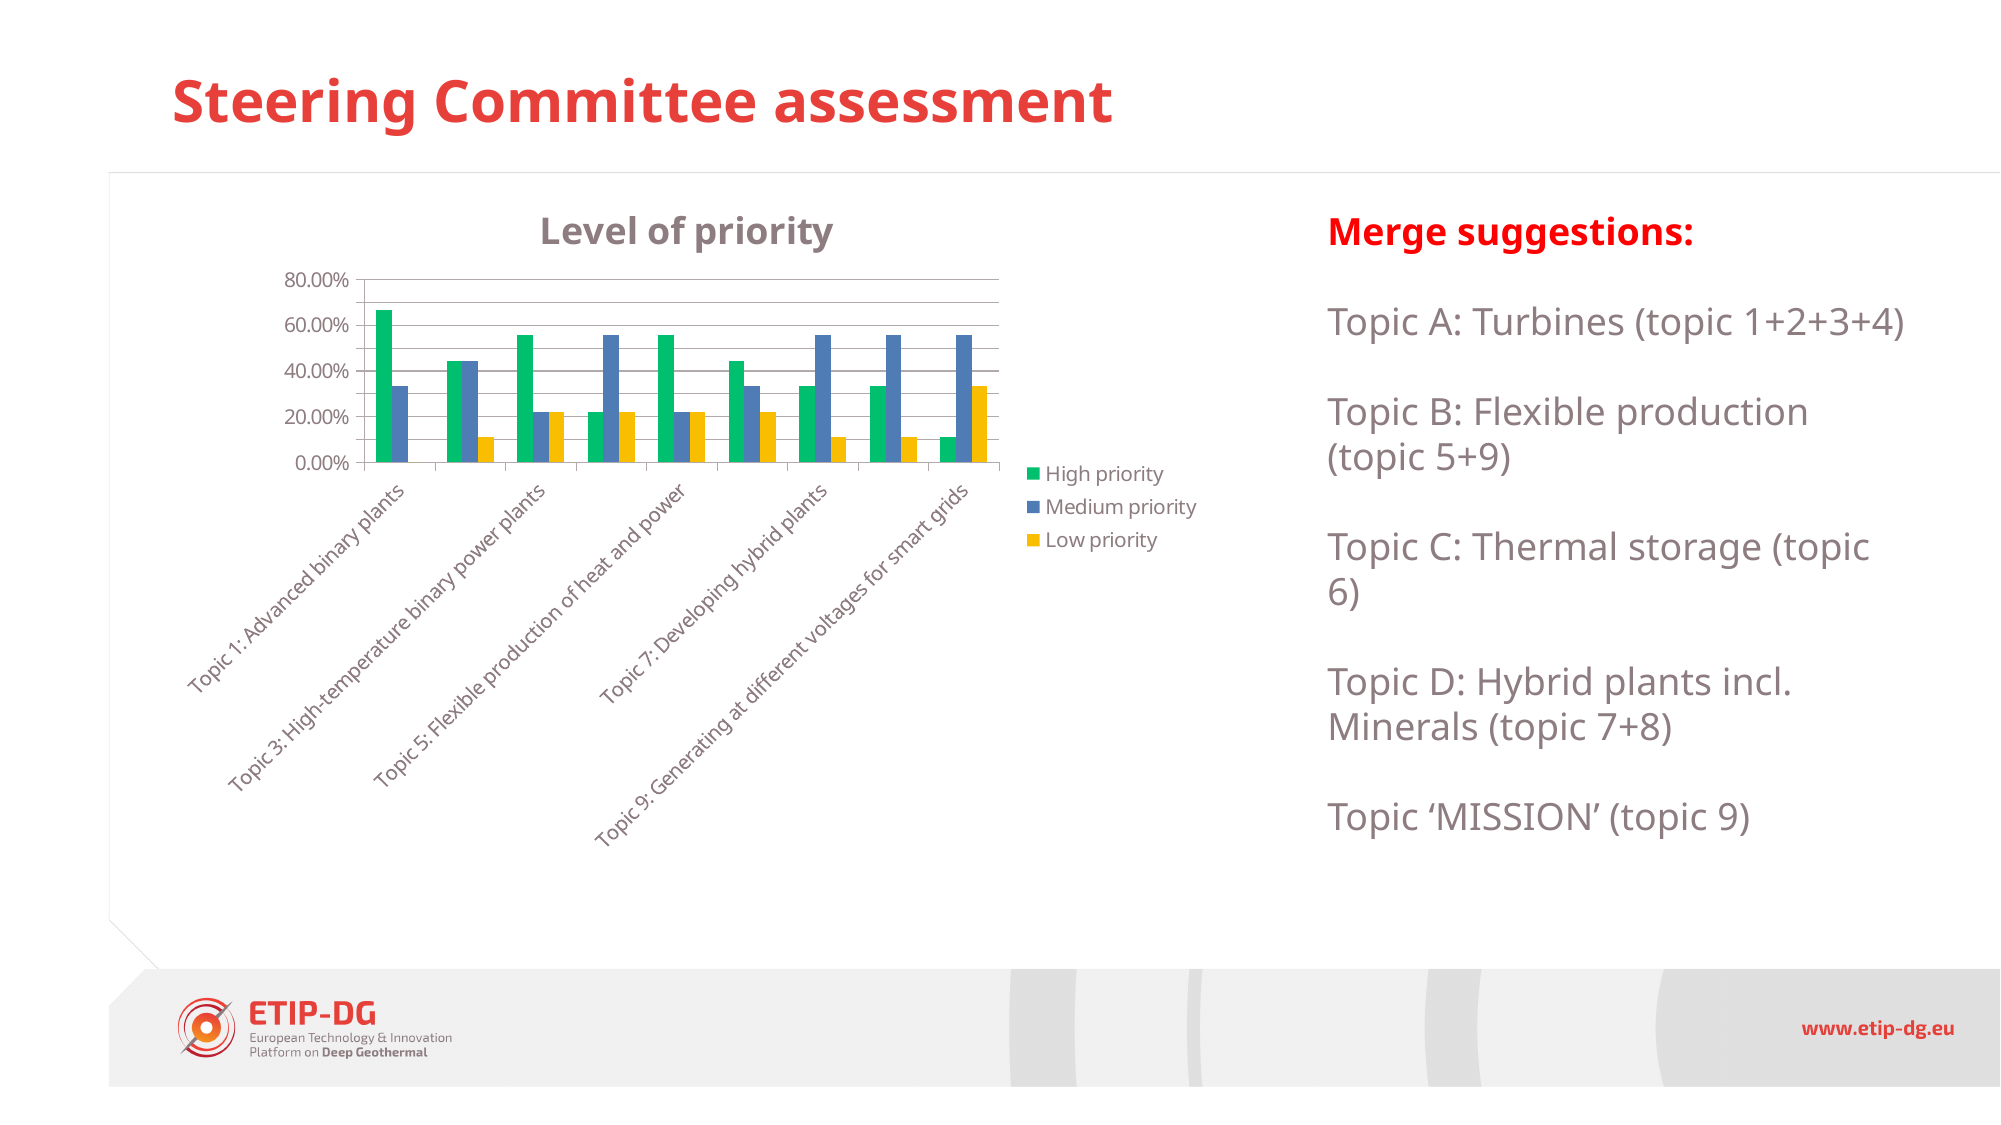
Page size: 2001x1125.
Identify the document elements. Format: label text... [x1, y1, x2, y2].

text_box Merge suggestions: Topic A: Turbines (topic 1+2+3+4) Topic B: Flexible production (topic 5+9) Topic C: Thermal storage (topic 6) Topic D: Hybrid plants incl. Minerals (topic 7+8) Topic ‘MISSION’ (topic 9) [1312, 200, 1926, 846]
picture [108, 172, 2001, 1087]
title Steering Committee assessment [157, 61, 1760, 145]
chart [157, 172, 1217, 855]
